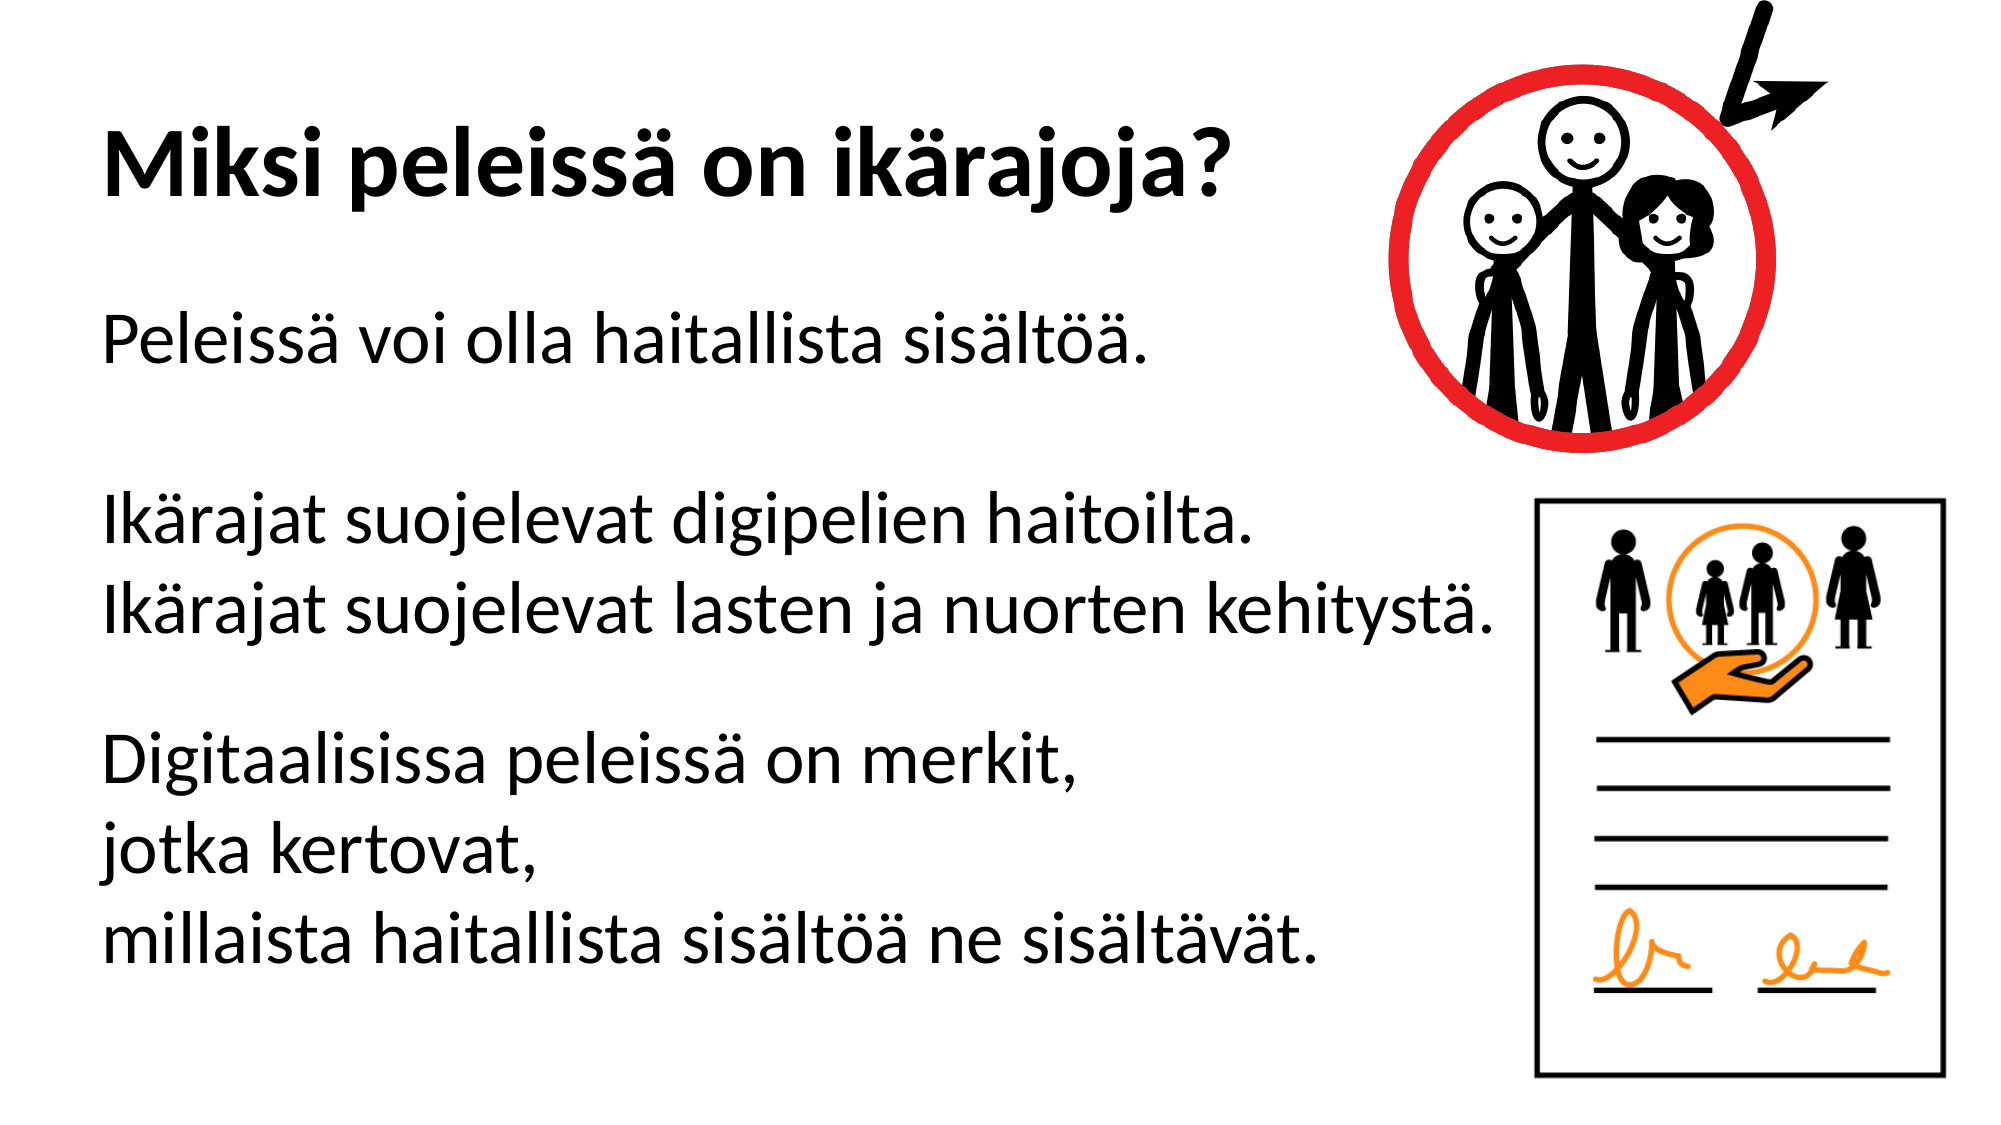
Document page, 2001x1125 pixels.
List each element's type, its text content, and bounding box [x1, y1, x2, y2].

title Miksi peleissä on ikärajoja? [86, 102, 1327, 264]
picture [1376, 0, 2000, 1111]
text_box Peleissä voi olla haitallista sisältöä. Ikärajat suojelevat digipelien haitoilta. Ikärajat suojelevat lasten ja nuorten kehitystä. Digitaalisissa peleissä on merkit, jotka kertovat, millaista haitallista sisältöä ne sisältävät. [86, 280, 1419, 1024]
